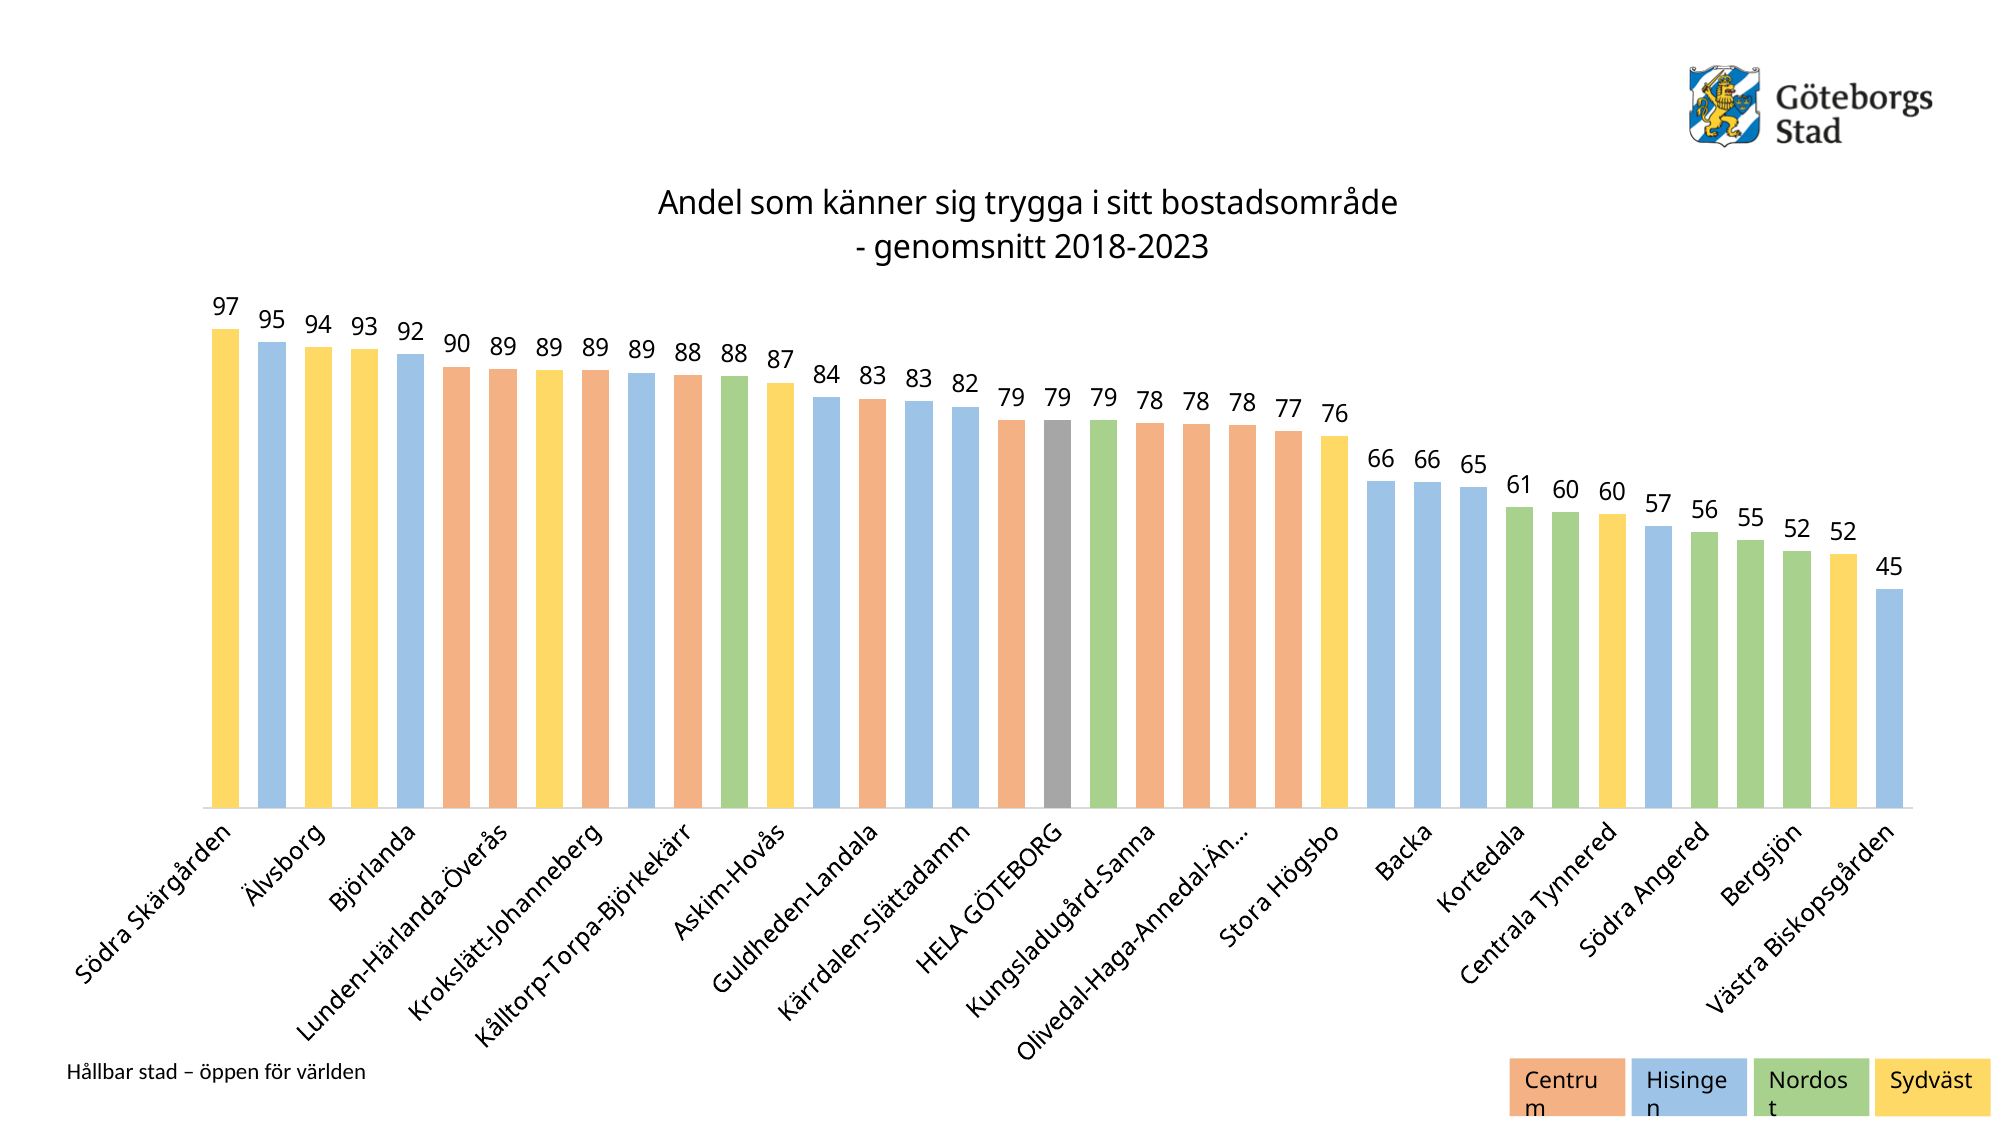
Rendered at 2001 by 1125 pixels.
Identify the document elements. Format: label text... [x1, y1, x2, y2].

chart [66, 143, 1933, 1083]
picture [1689, 65, 1933, 143]
text_box Hisingen [1631, 1083, 1748, 1117]
text_box Sydväst [1875, 1058, 1991, 1117]
text_box Nordost [1753, 1083, 1870, 1117]
text_box Centrum [1509, 1083, 1626, 1117]
